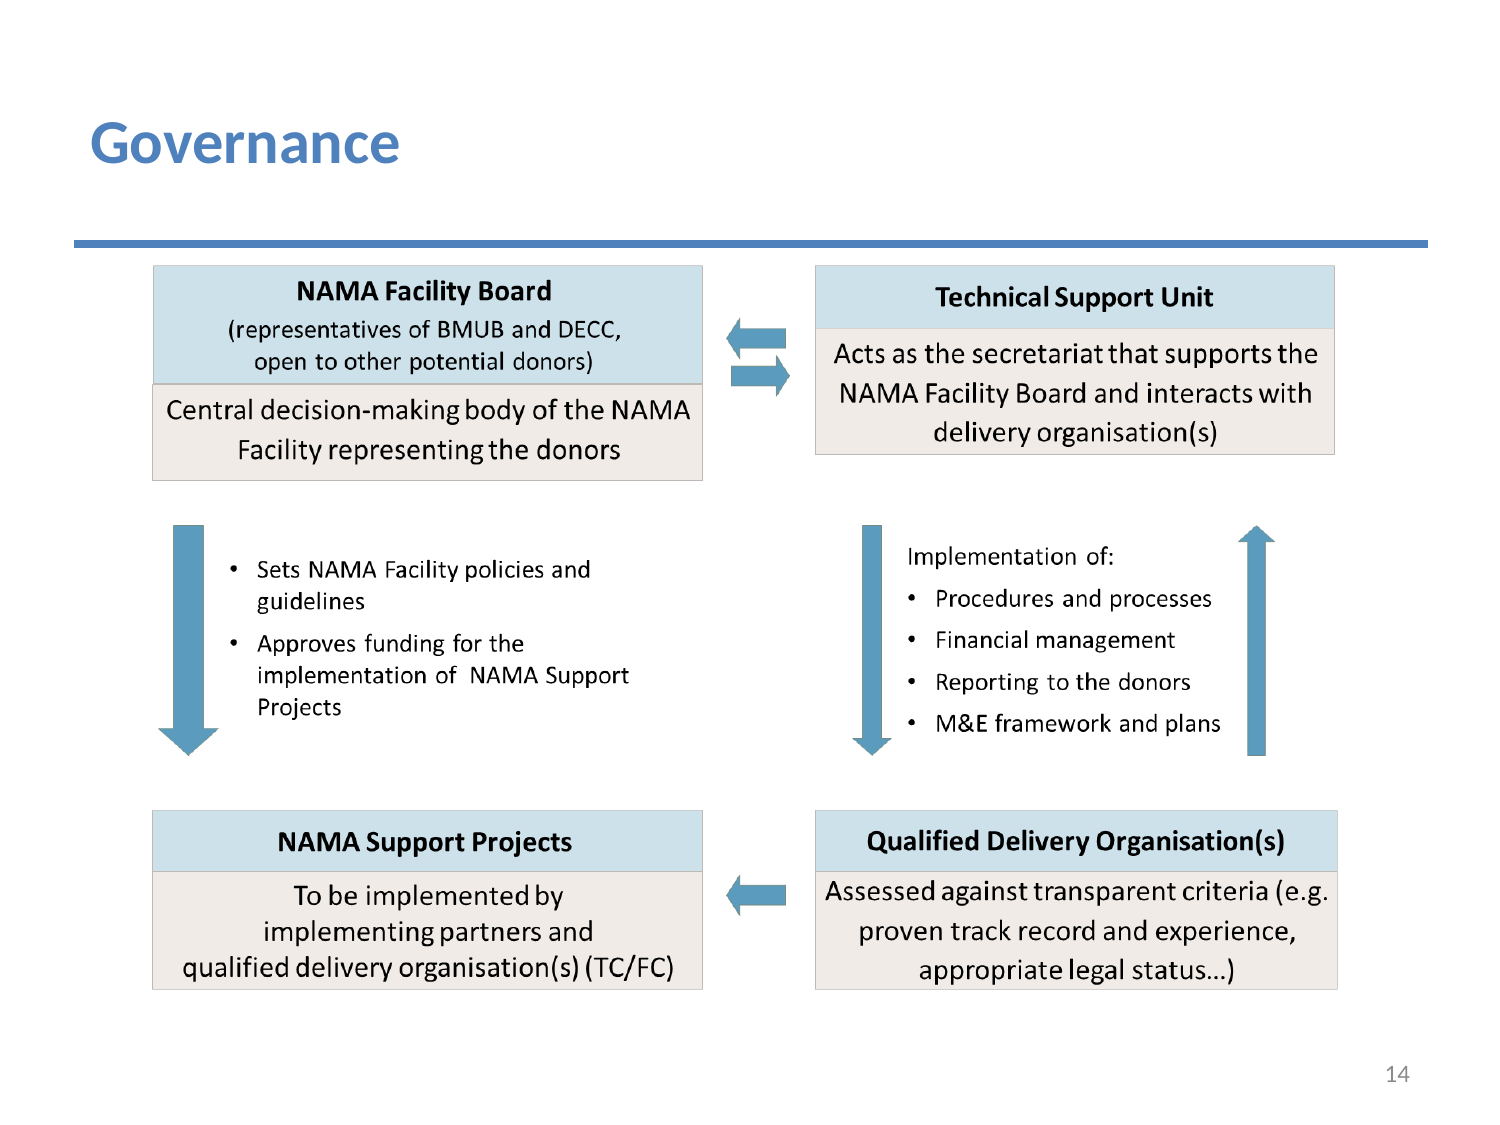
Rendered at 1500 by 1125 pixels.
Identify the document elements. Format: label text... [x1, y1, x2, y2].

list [146, 262, 1354, 1006]
slide_number 14 [1074, 1042, 1425, 1103]
title Governance [75, 45, 1425, 233]
